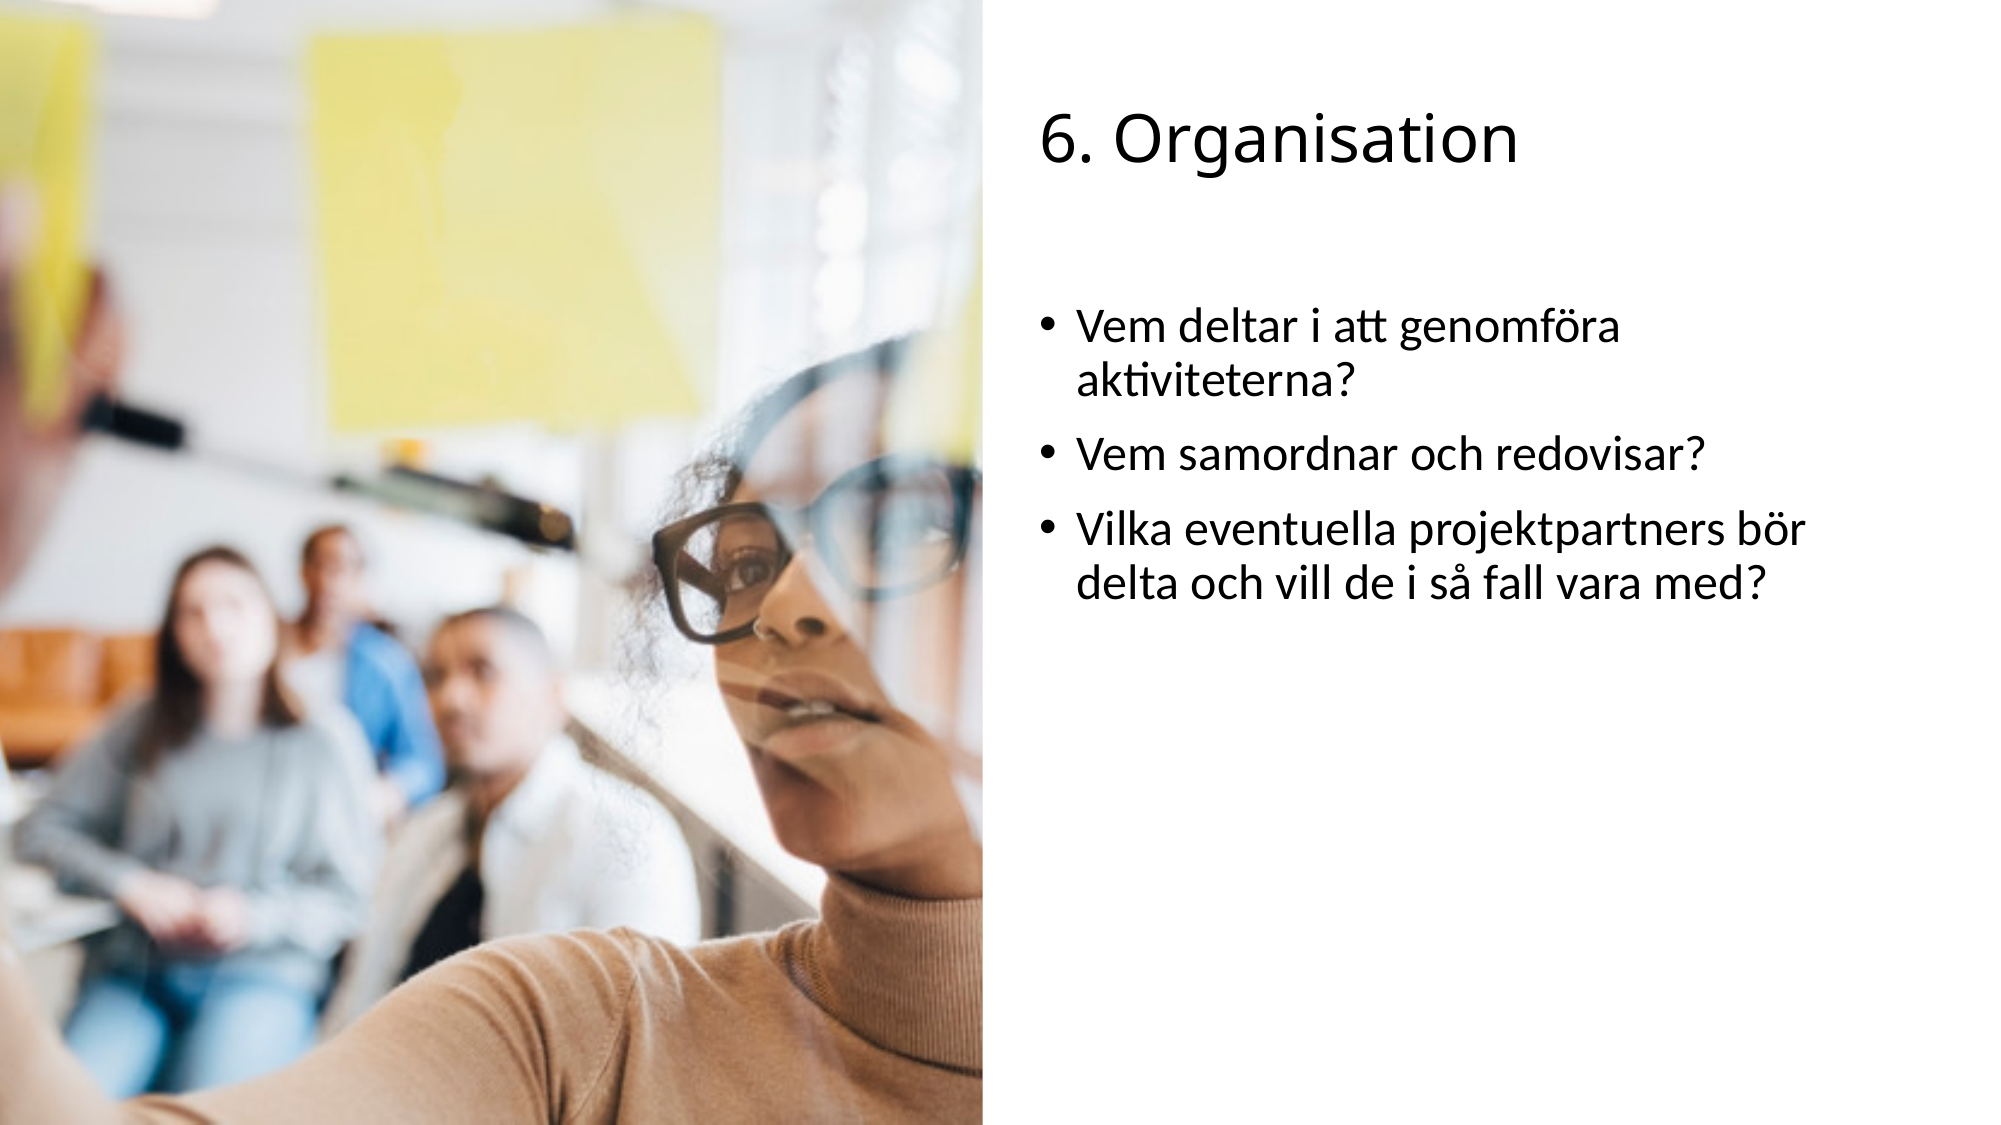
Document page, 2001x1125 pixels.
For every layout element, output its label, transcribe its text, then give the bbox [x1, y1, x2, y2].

list Vem deltar i att genomföra aktiviteterna? Vem samordnar och redovisar? Vilka eventuella projektpartners bör delta och vill de i så fall vara med? [1024, 291, 1851, 903]
picture [0, 0, 983, 1125]
title 6. Organisation [1024, 13, 1851, 185]
